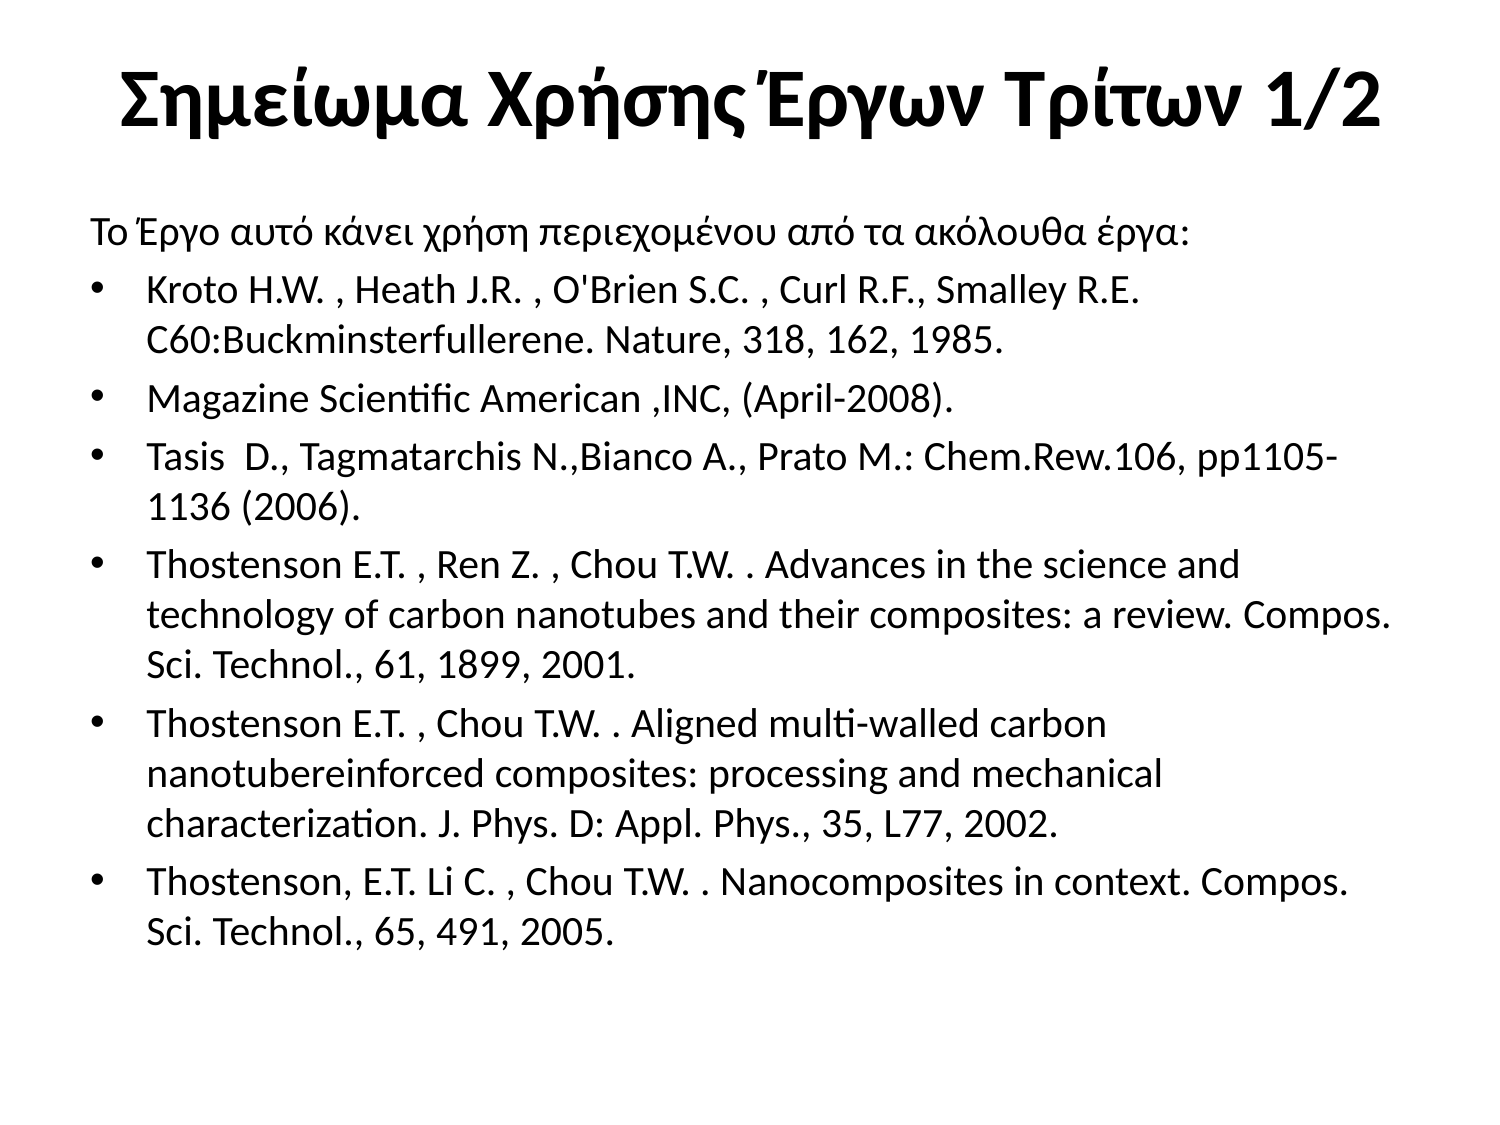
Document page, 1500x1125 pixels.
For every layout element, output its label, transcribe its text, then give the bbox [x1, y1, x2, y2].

list Το Έργο αυτό κάνει χρήση περιεχομένου από τα ακόλουθα έργα: Kroto H.W. , Heath J.R. , O'Brien S.C. , Curl R.F., Smalley R.E. C60:Buckminsterfullerene. Nature, 318, 162, 1985. Magazine Scientific American ,INC, (April-2008). Tasis D., Tagmatarchis N.,Bianco A., Prato M.: Chem.Rew.106, pp1105-1136 (2006). Thostenson E.T. , Ren Z. , Chou T.W. . Advances in the science and technology of carbon nanotubes and their composites: a review. Compos. Sci. Technol., 61, 1899, 2001. Thostenson E.T. , Chou T.W. . Aligned multi-walled carbon nanotubereinforced composites: processing and mechanical characterization. J. Phys. D: Appl. Phys., 35, L77, 2002. Thostenson, E.T. Li C. , Chou T.W. . Nanocomposites in context. Compos. Sci. Technol., 65, 491, 2005. [75, 196, 1425, 1024]
title Σημείωμα Χρήσης Έργων Τρίτων 1/2 [76, 19, 1427, 169]
